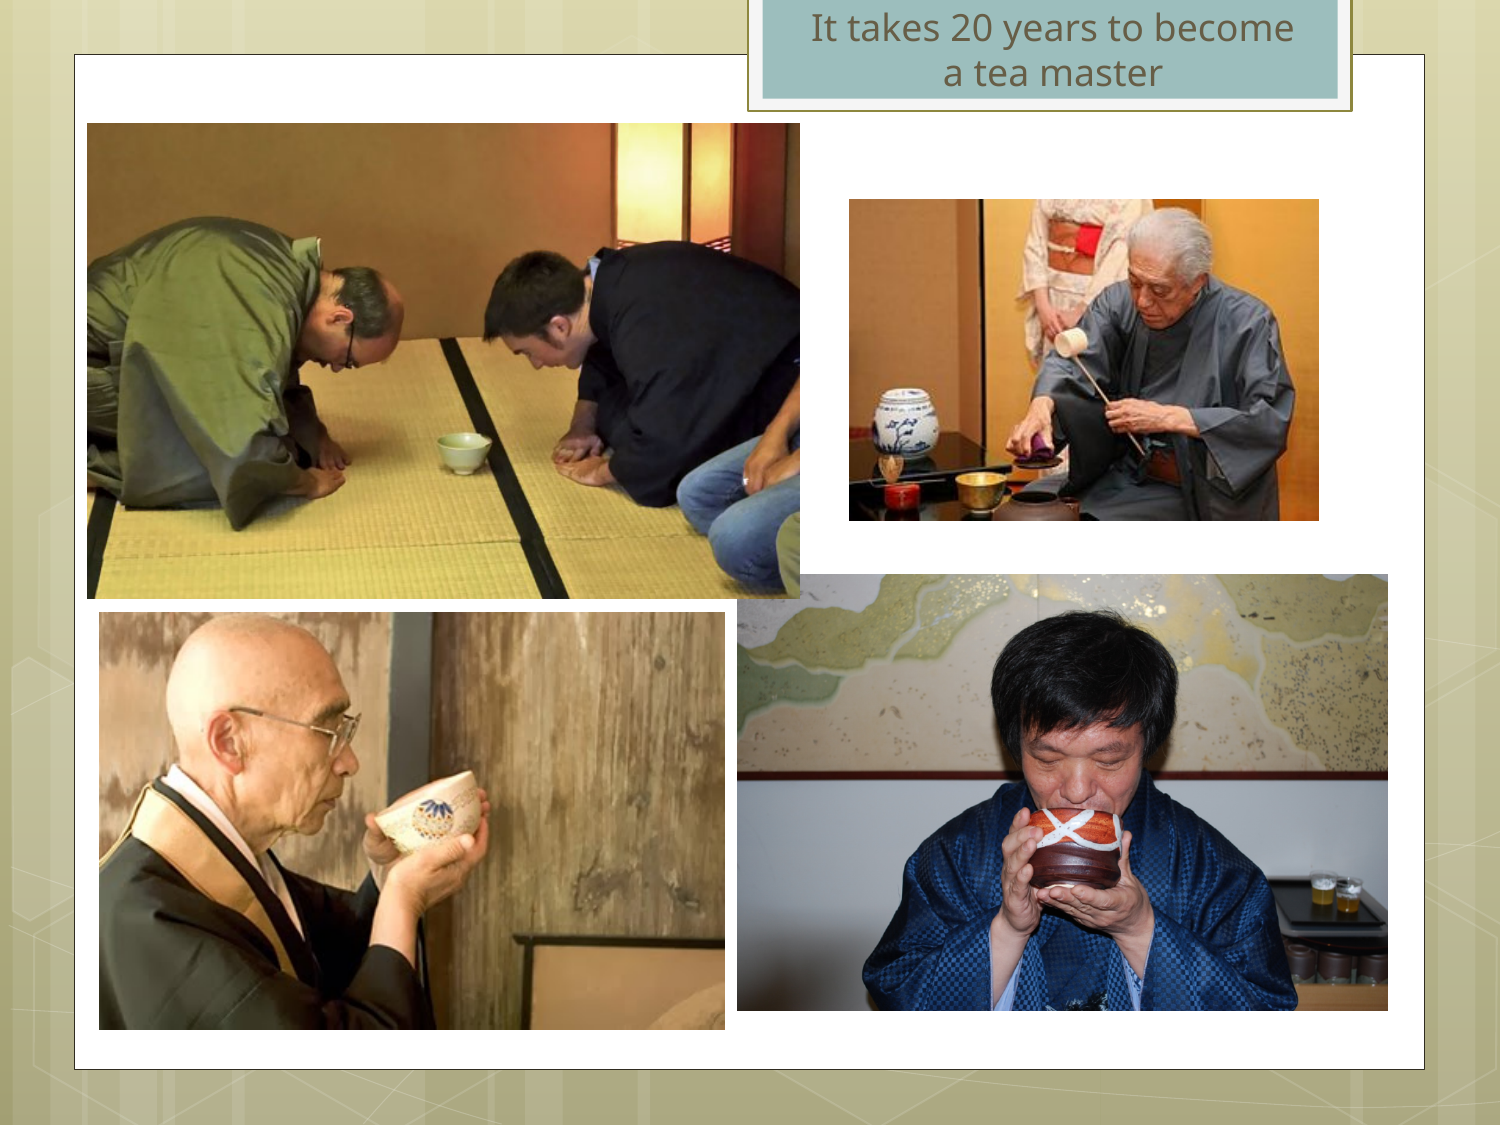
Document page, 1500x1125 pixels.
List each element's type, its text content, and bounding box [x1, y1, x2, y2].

text_box It takes 20 years to become a tea master [787, 0, 1319, 101]
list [87, 123, 801, 599]
picture [737, 574, 1388, 1011]
picture [99, 612, 726, 1030]
picture [849, 199, 1319, 521]
